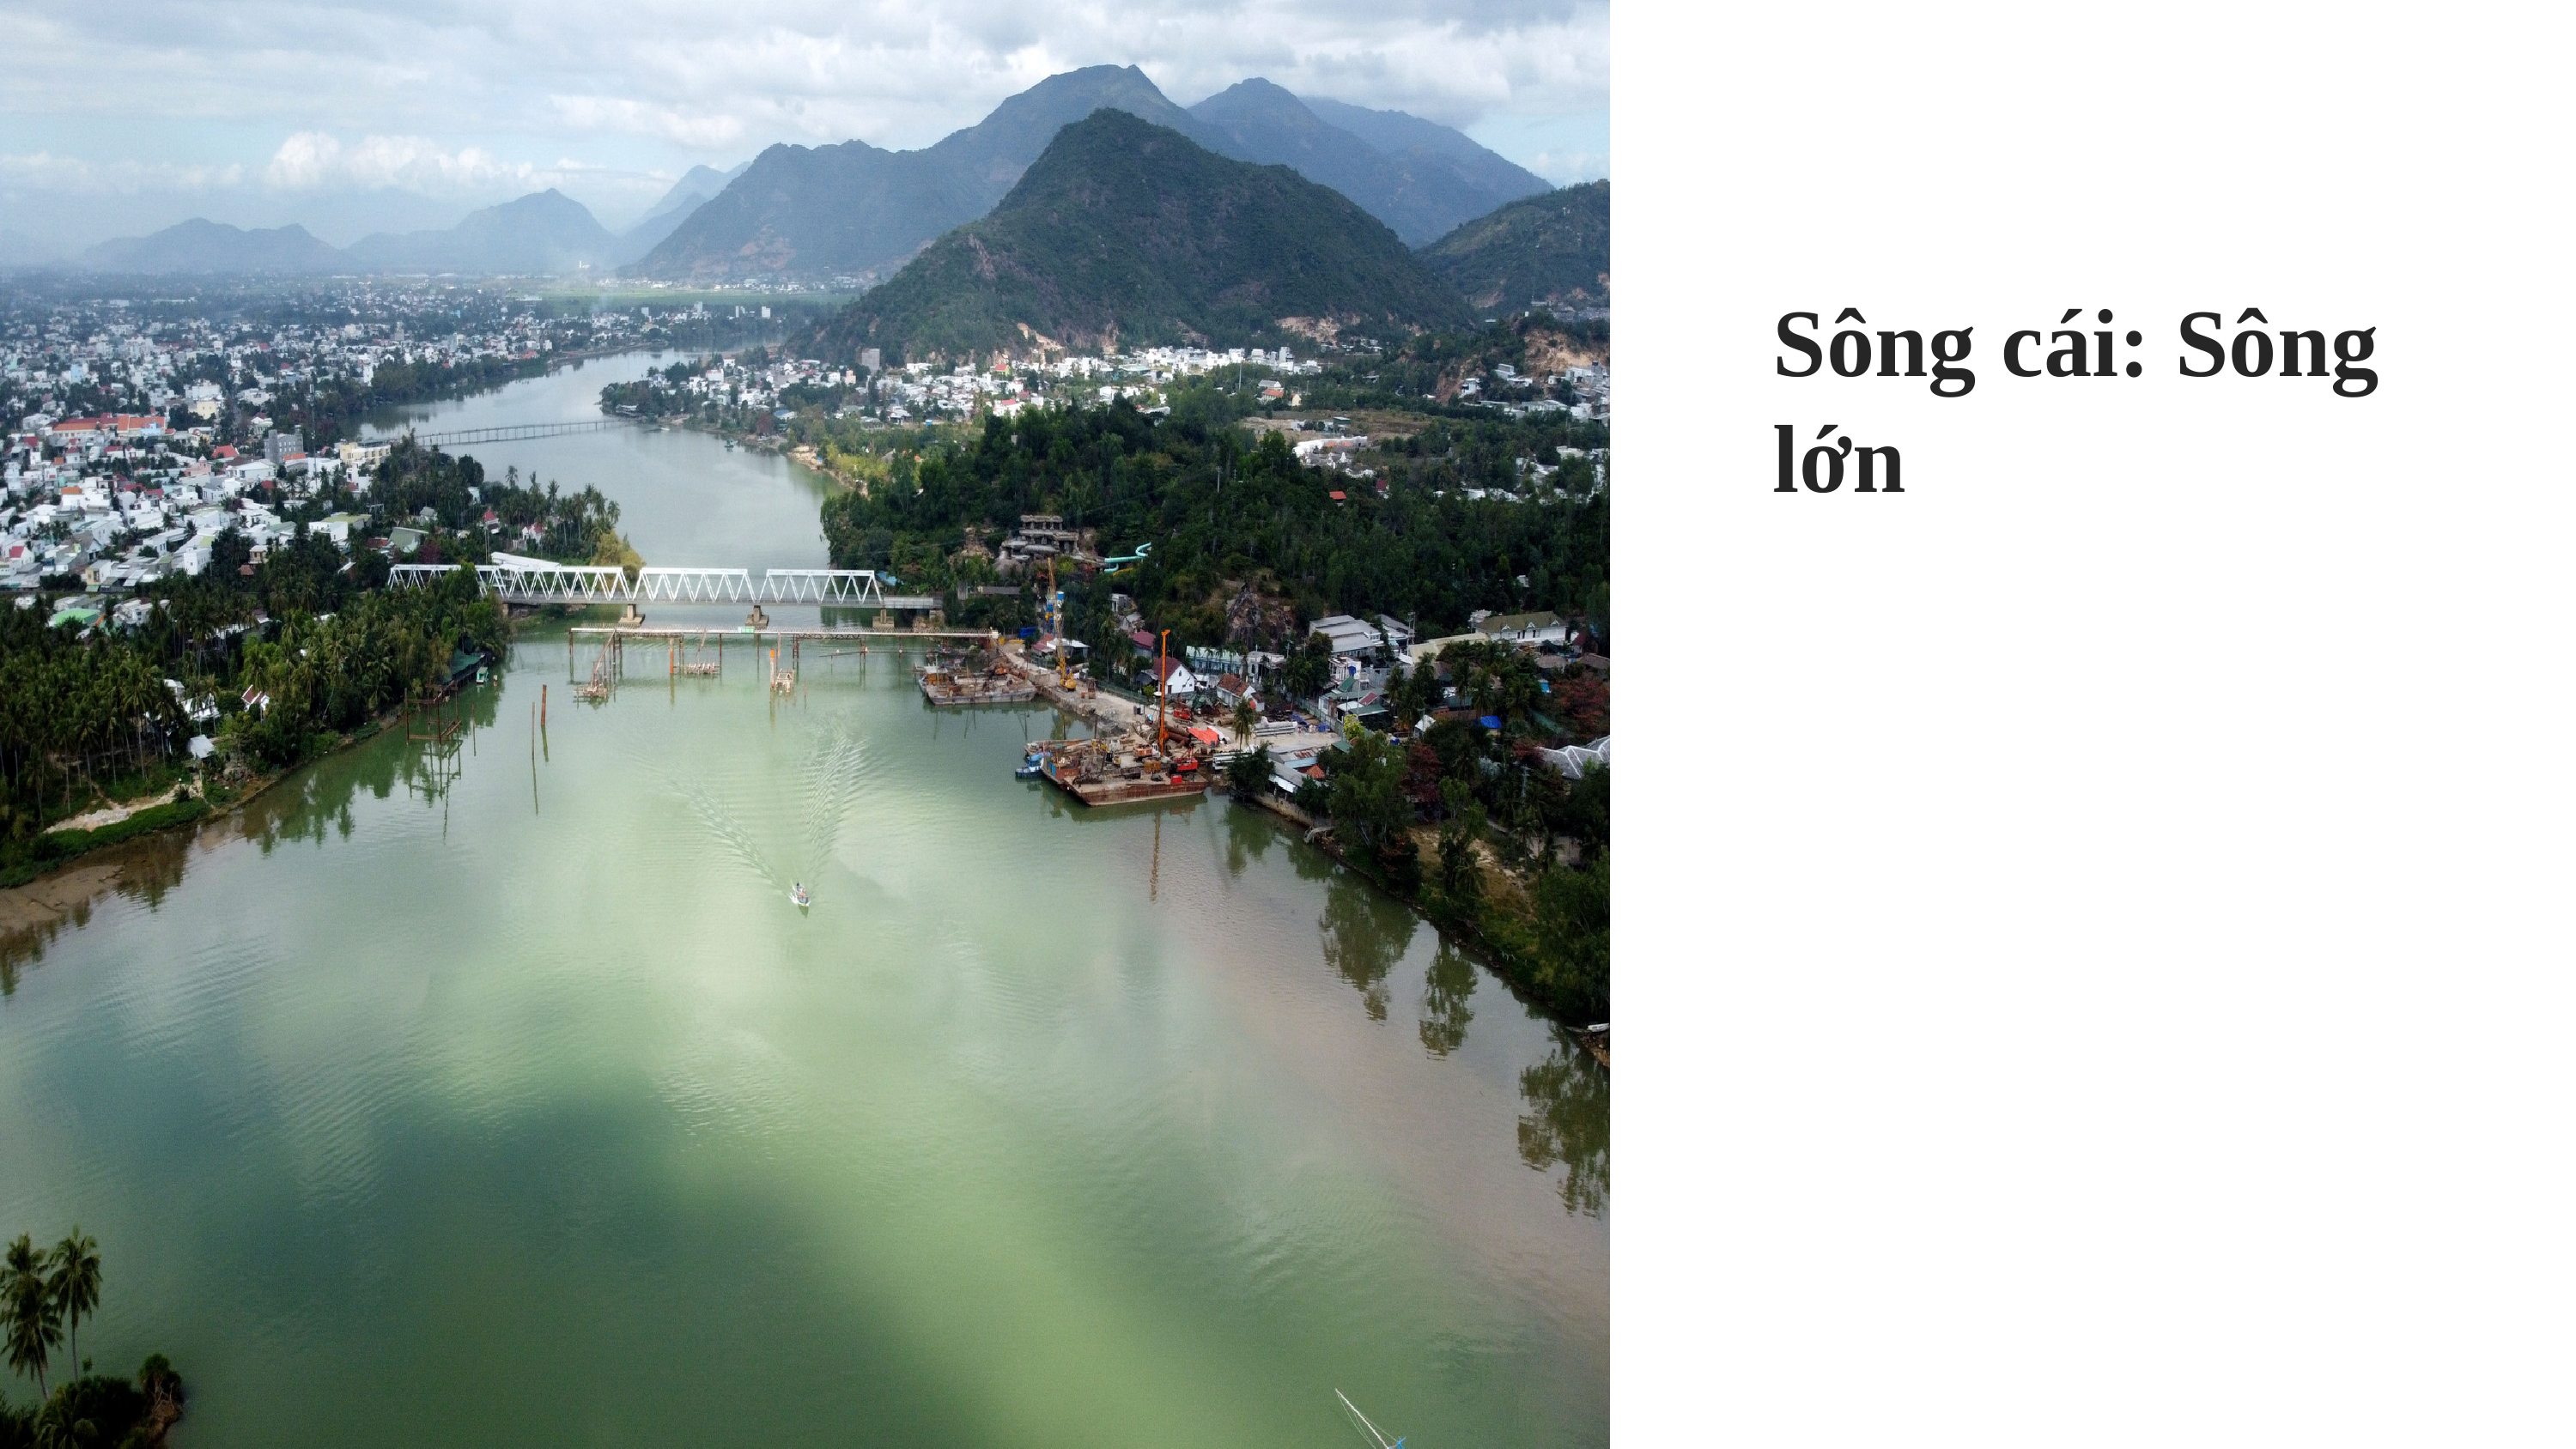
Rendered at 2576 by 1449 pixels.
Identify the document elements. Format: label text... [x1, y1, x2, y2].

picture [0, 0, 1611, 1449]
text_box Sông cái: Sông lớn [1759, 273, 2533, 557]
